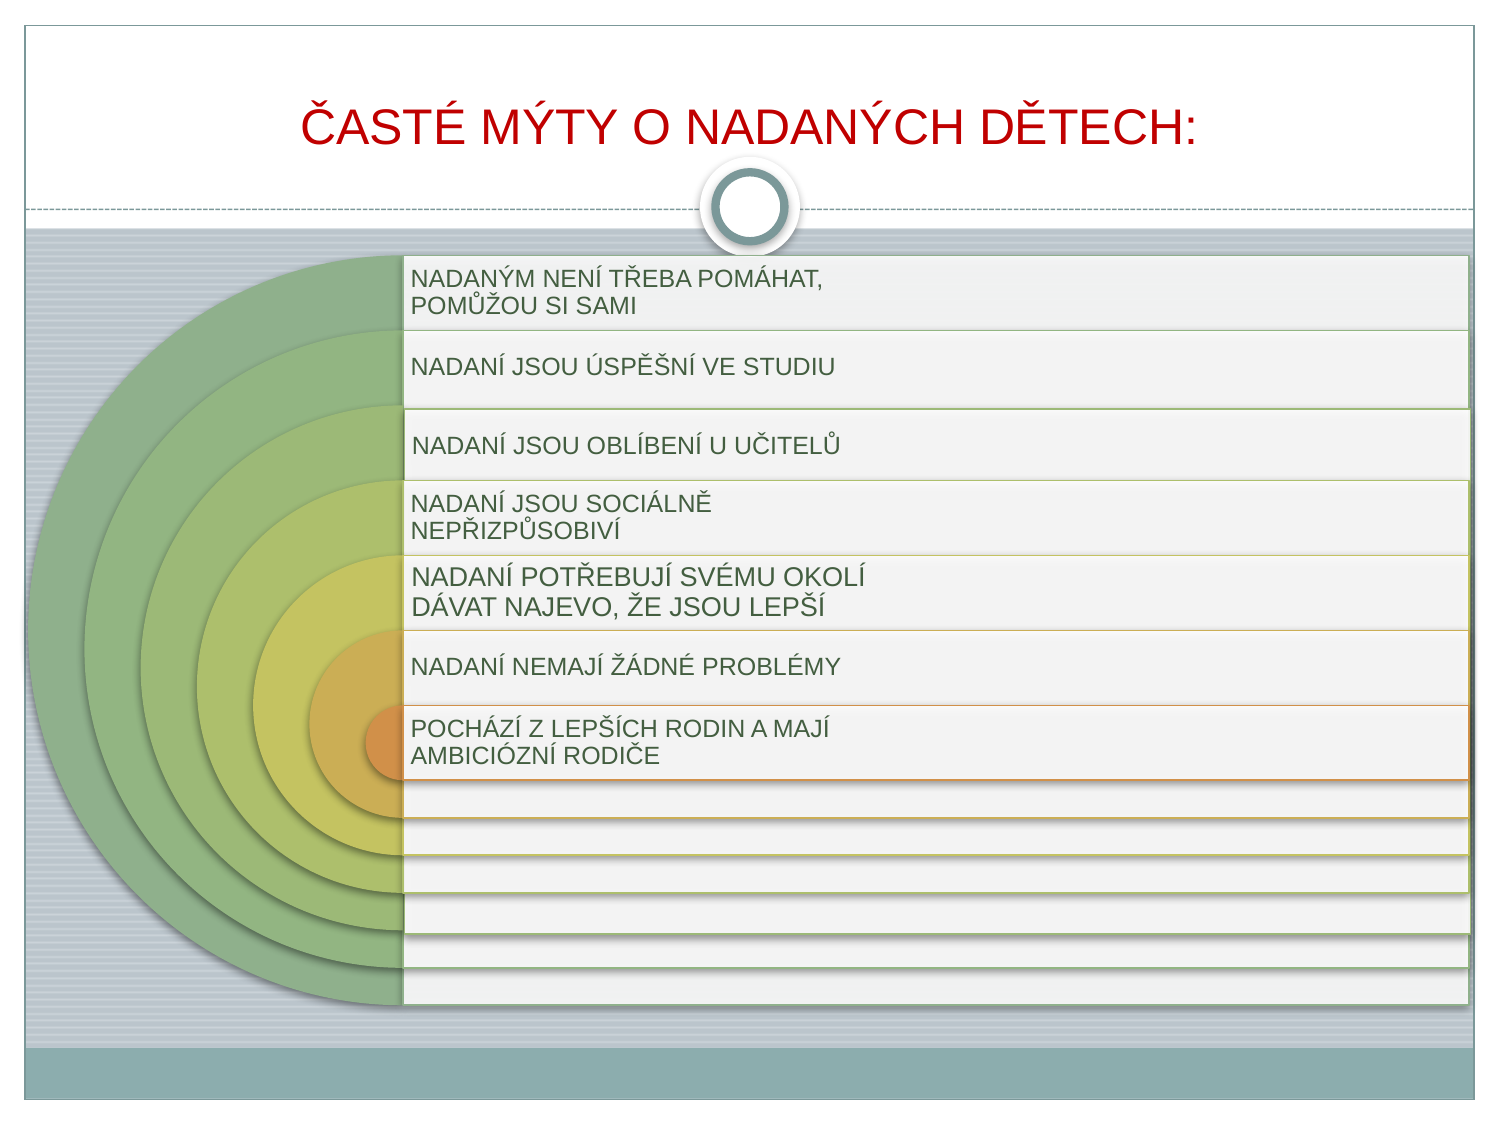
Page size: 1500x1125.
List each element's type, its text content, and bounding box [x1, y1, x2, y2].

title ČASTÉ MÝTY O NADANÝCH DĚTECH: [49, 37, 1450, 162]
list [29, 255, 1471, 1006]
